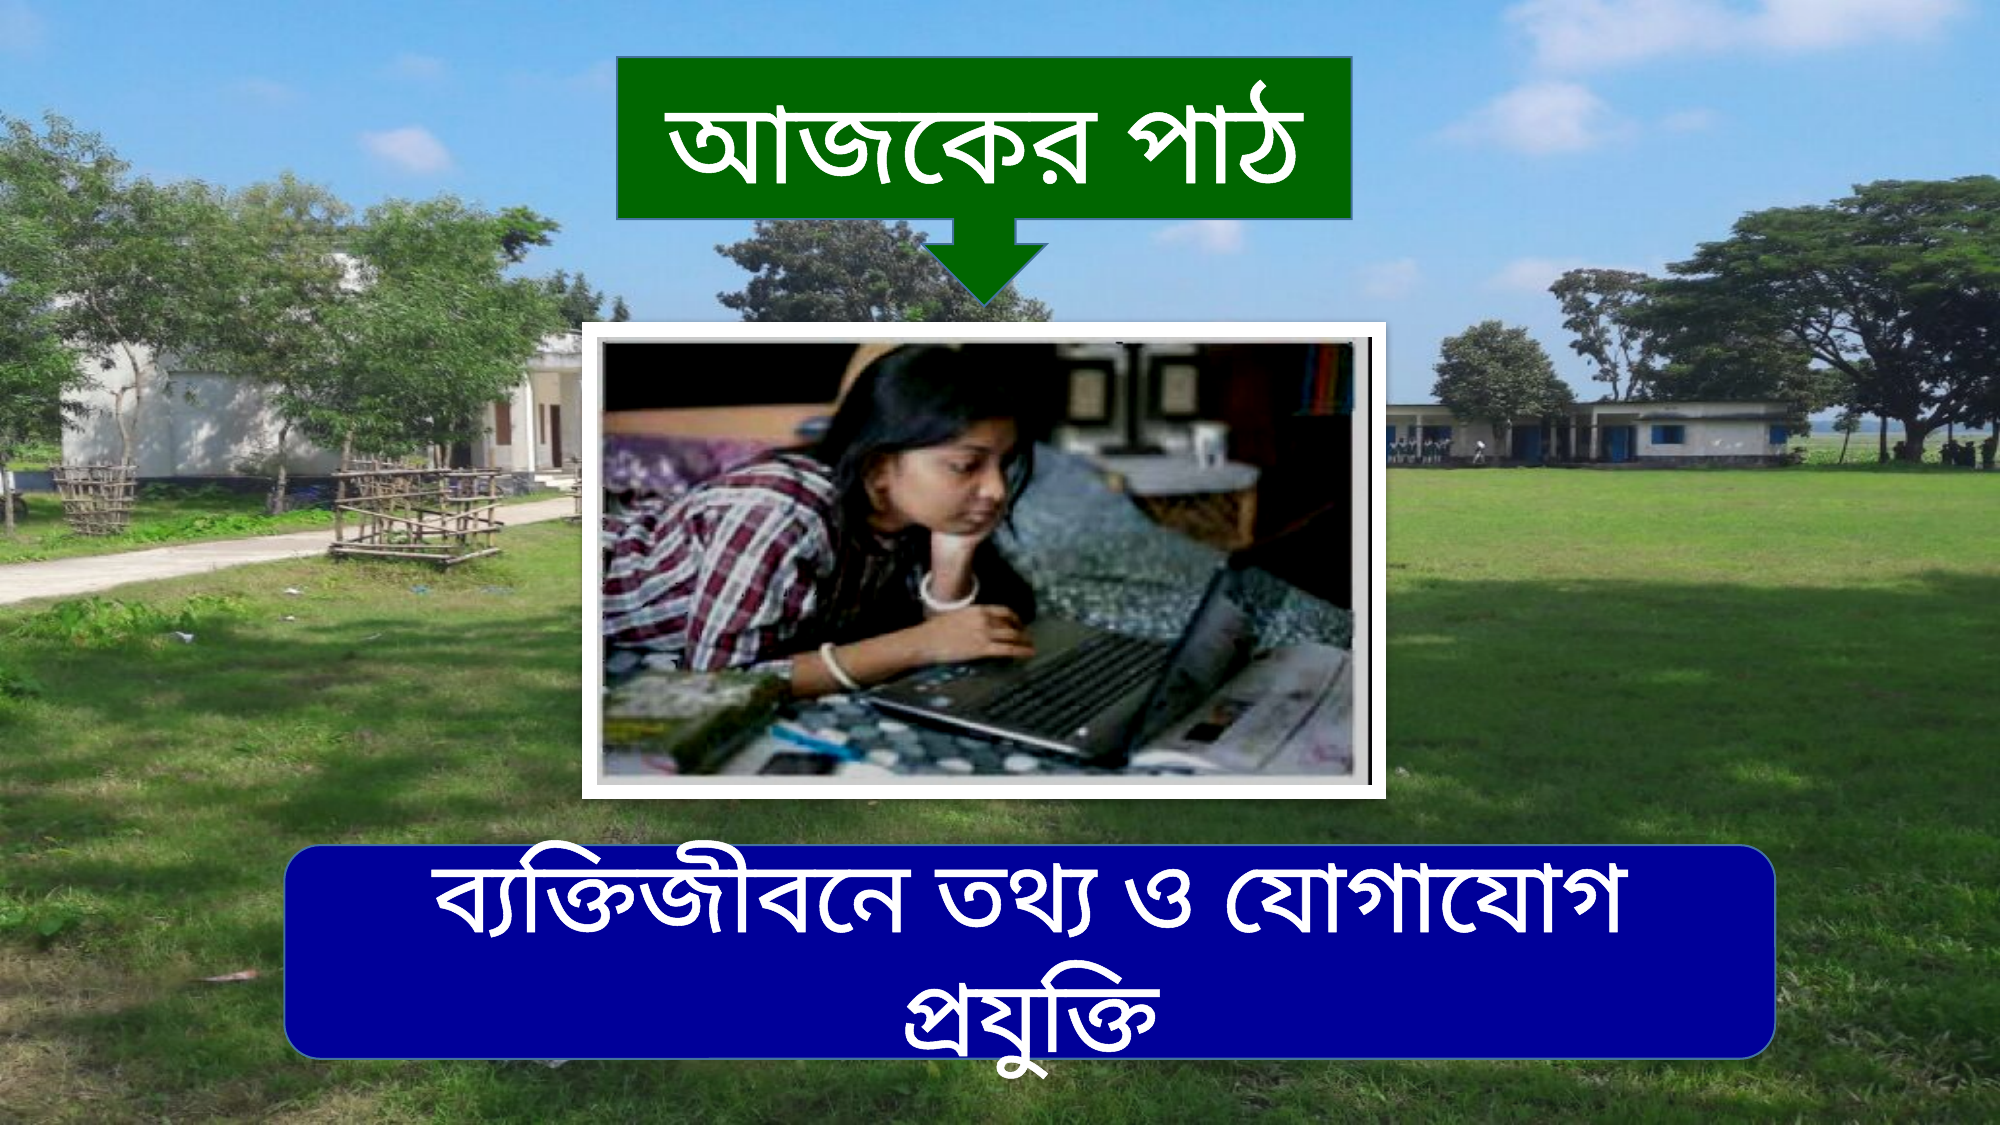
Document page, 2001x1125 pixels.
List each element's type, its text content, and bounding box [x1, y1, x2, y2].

text_box [249, 0, 869, 601]
picture [0, 0, 2000, 1125]
text_box ব্যক্তিজীবনে তথ্য ও যোগাযোগ প্রযুক্তি [283, 844, 1777, 1060]
text_box আজকের পাঠ [616, 56, 1353, 308]
picture [596, 336, 1372, 785]
